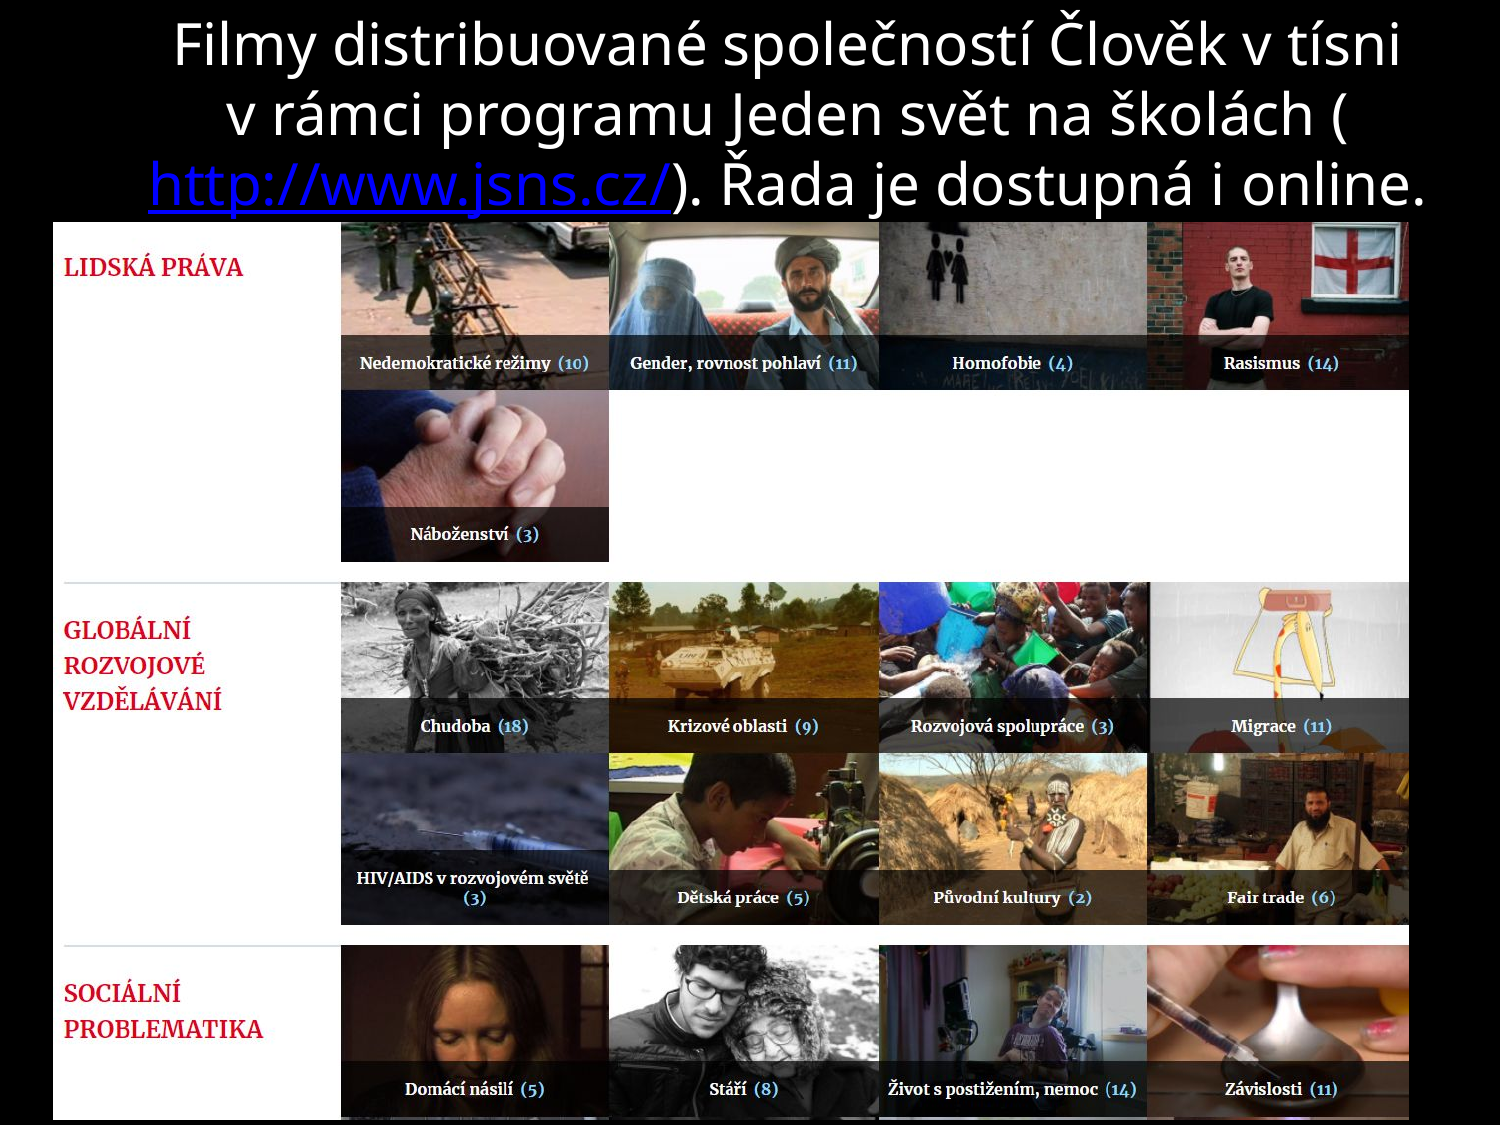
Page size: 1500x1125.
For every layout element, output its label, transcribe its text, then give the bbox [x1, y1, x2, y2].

picture [52, 221, 1410, 1121]
text_box Filmy distribuované společností Člověk v tísni v rámci programu Jeden svět na školách (http://www.jsns.cz/). Řada je dostupná i online. [0, 0, 1500, 234]
